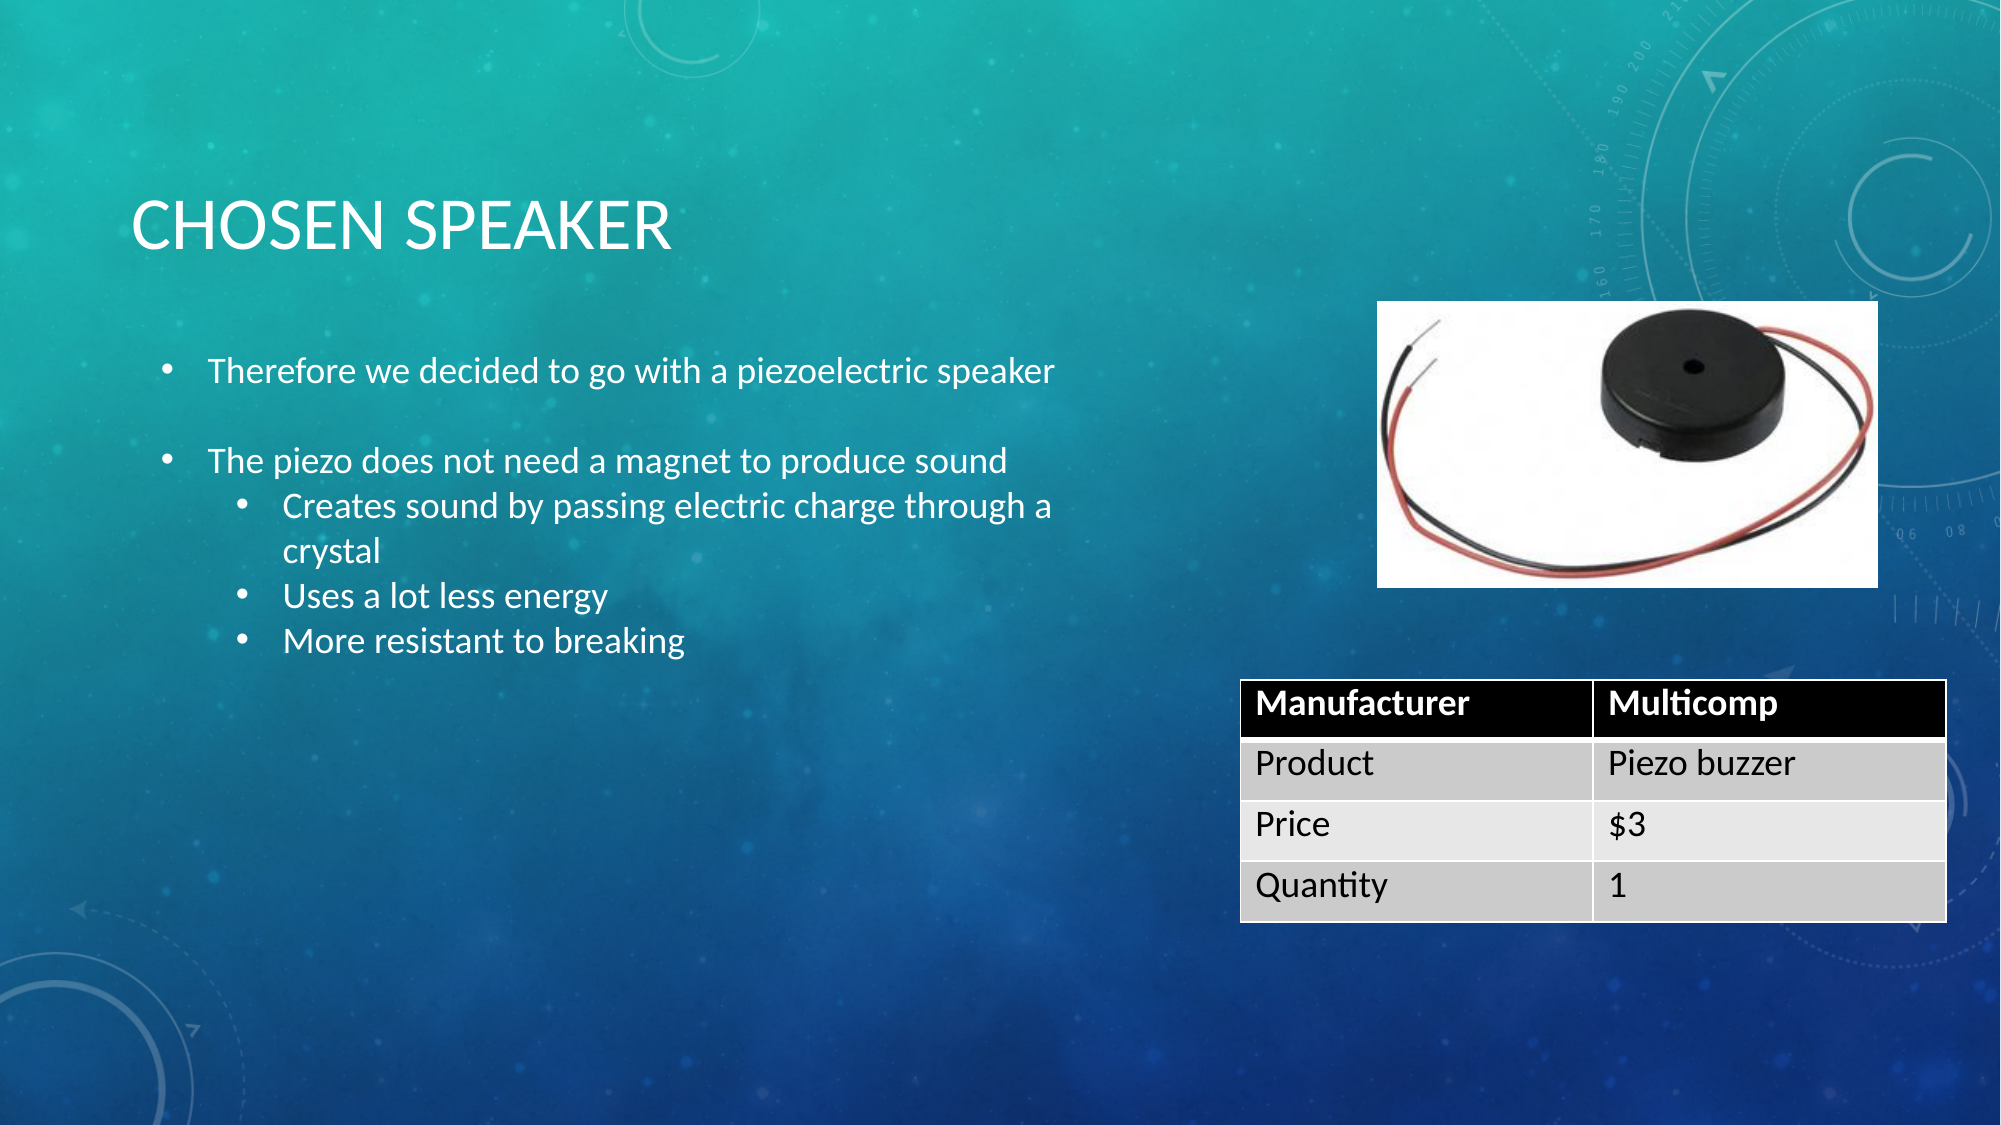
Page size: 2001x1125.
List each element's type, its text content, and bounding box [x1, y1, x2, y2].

table_header Manufacturer [1241, 681, 1592, 737]
table_cell Quantity [1241, 862, 1592, 921]
table_cell Product [1241, 743, 1592, 800]
table_header Multicomp [1594, 681, 1945, 737]
title CHOSEN SPEAKER [116, 99, 1779, 339]
table_cell $3 [1594, 802, 1945, 860]
text_box Therefore we decided to go with a piezoelectric speaker The piezo does not need a magnet to produce sound Creates sound by passing electric charge through a crystal Uses a lot less energy More resistant to breaking [145, 338, 1092, 672]
picture [0, 0, 2001, 1125]
table_cell Piezo buzzer [1594, 743, 1945, 800]
table_cell 1 [1594, 862, 1945, 921]
table_cell Price [1241, 802, 1592, 860]
